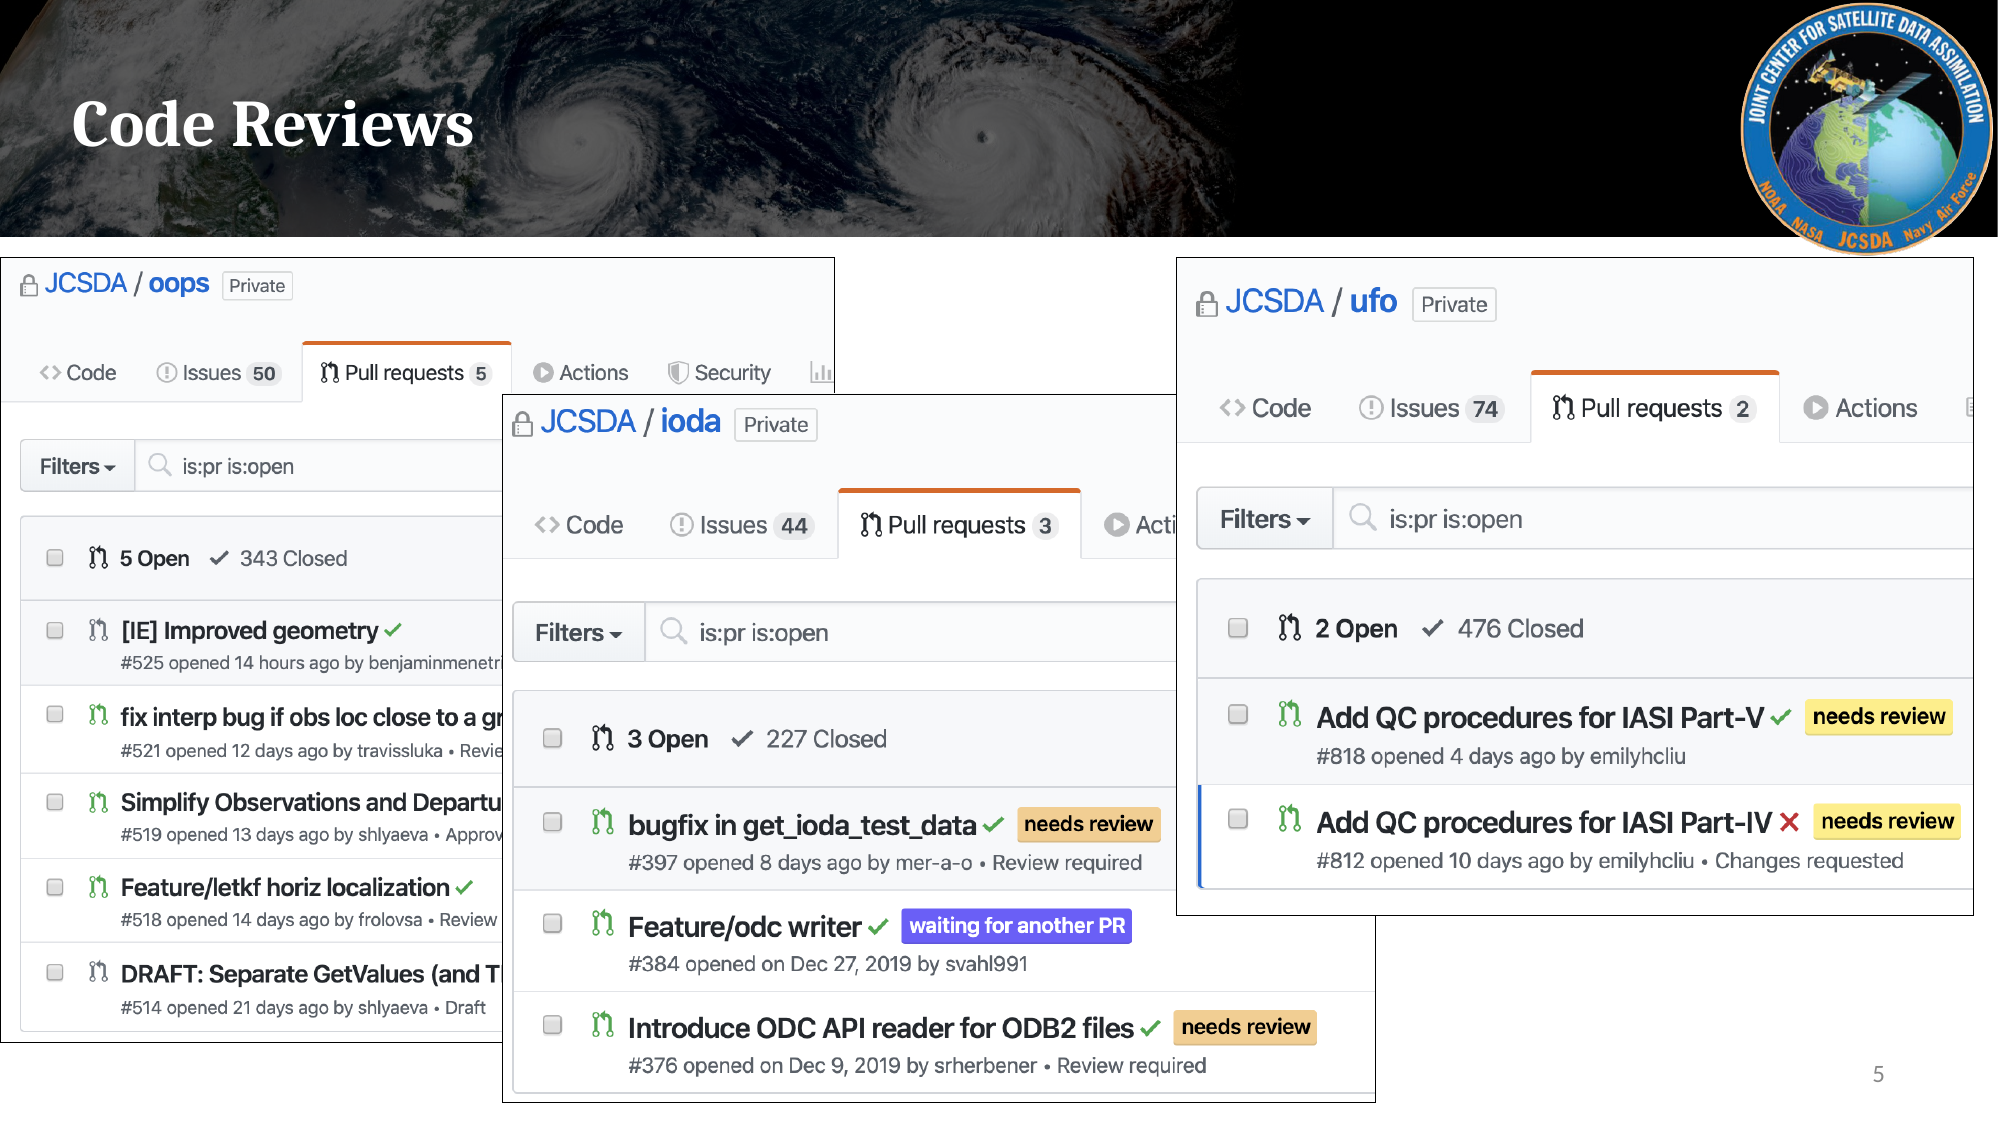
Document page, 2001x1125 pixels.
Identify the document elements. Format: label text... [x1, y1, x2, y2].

slide_number 5 [1433, 1042, 1900, 1103]
title Code Reviews [57, 45, 1666, 195]
picture [0, 0, 2000, 1103]
picture [0, 0, 1541, 237]
